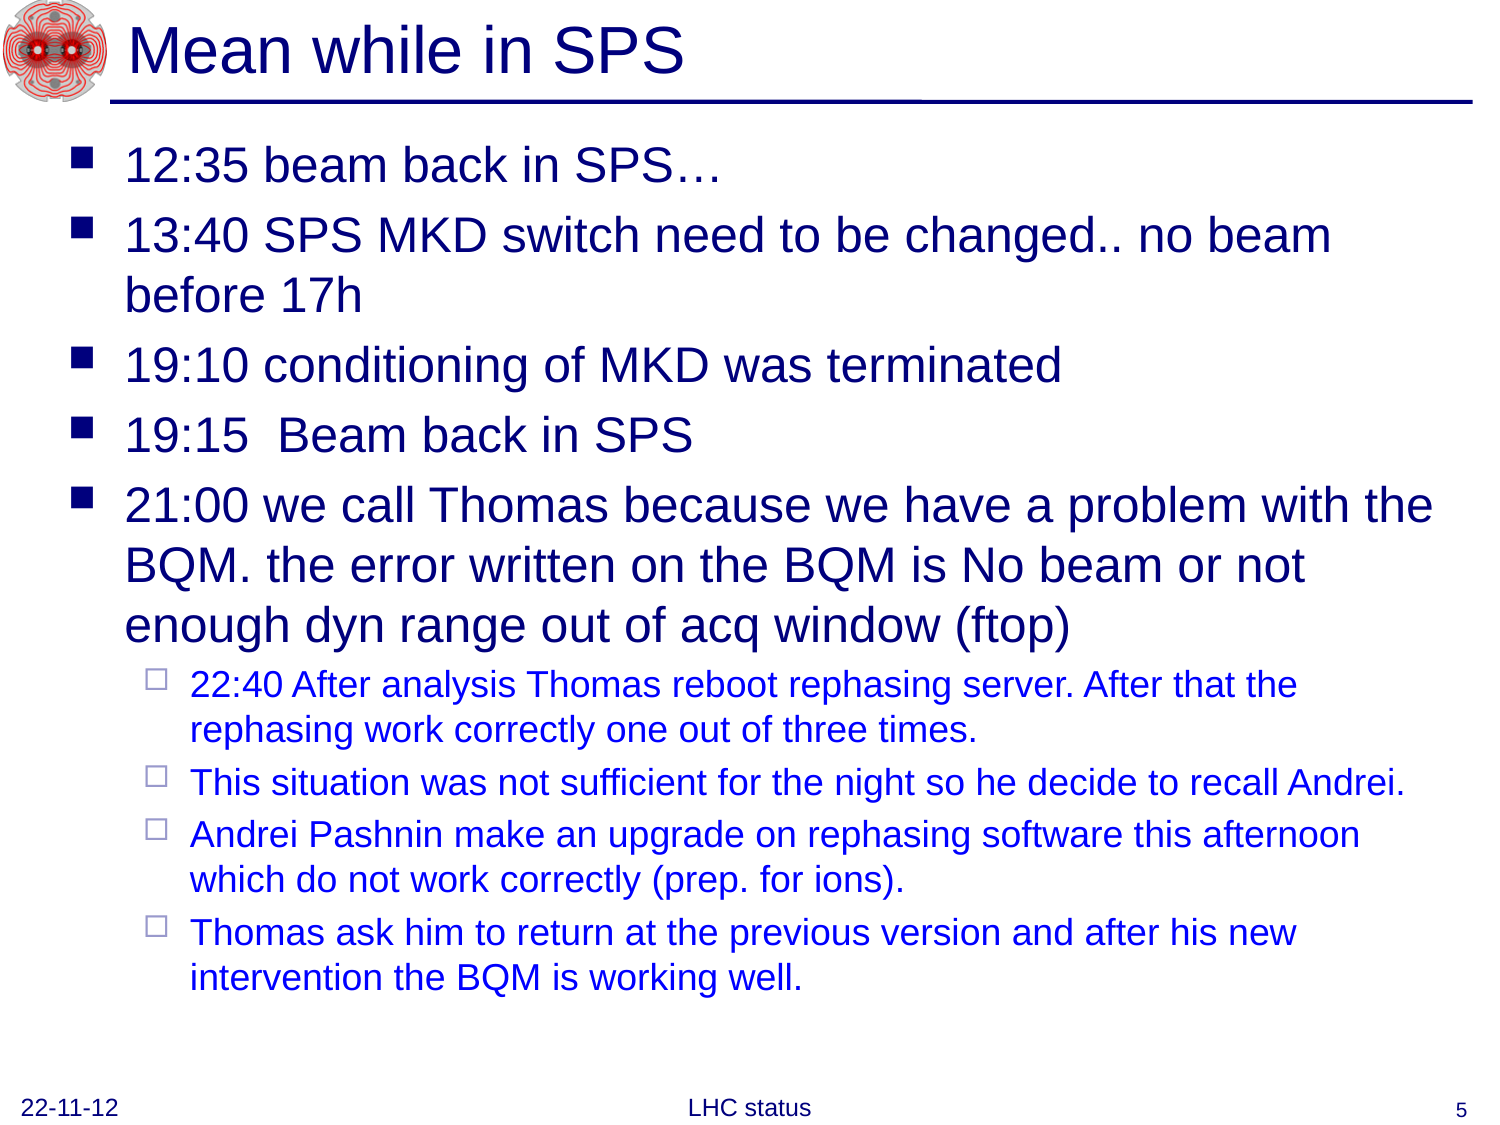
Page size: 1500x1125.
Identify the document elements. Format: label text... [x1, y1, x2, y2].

title Mean while in SPS [111, 3, 1463, 91]
footer LHC status [512, 1087, 988, 1125]
list 12:35 beam back in SPS… 13:40 SPS MKD switch need to be changed.. no beam before 17h 19:10 conditioning of MKD was terminated 19:15 Beam back in SPS 21:00 we call Thomas because we have a problem with the BQM. the error written on the BQM is No beam or not enough dyn range out of acq window (ftop) 22:40 After analysis Thomas reboot rephasing server. After that the rephasing work correctly one out of three times. This situation was not sufficient for the night so he decide to recall Andrei. Andrei Pashnin make an upgrade on rephasing software this afternoon which do not work correctly (prep. for ions). Thomas ask him to return at the previous version and after his new intervention the BQM is working well. [52, 125, 1459, 965]
slide_number 5 [1131, 1087, 1483, 1125]
picture [0, 0, 108, 103]
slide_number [5, 1085, 356, 1125]
